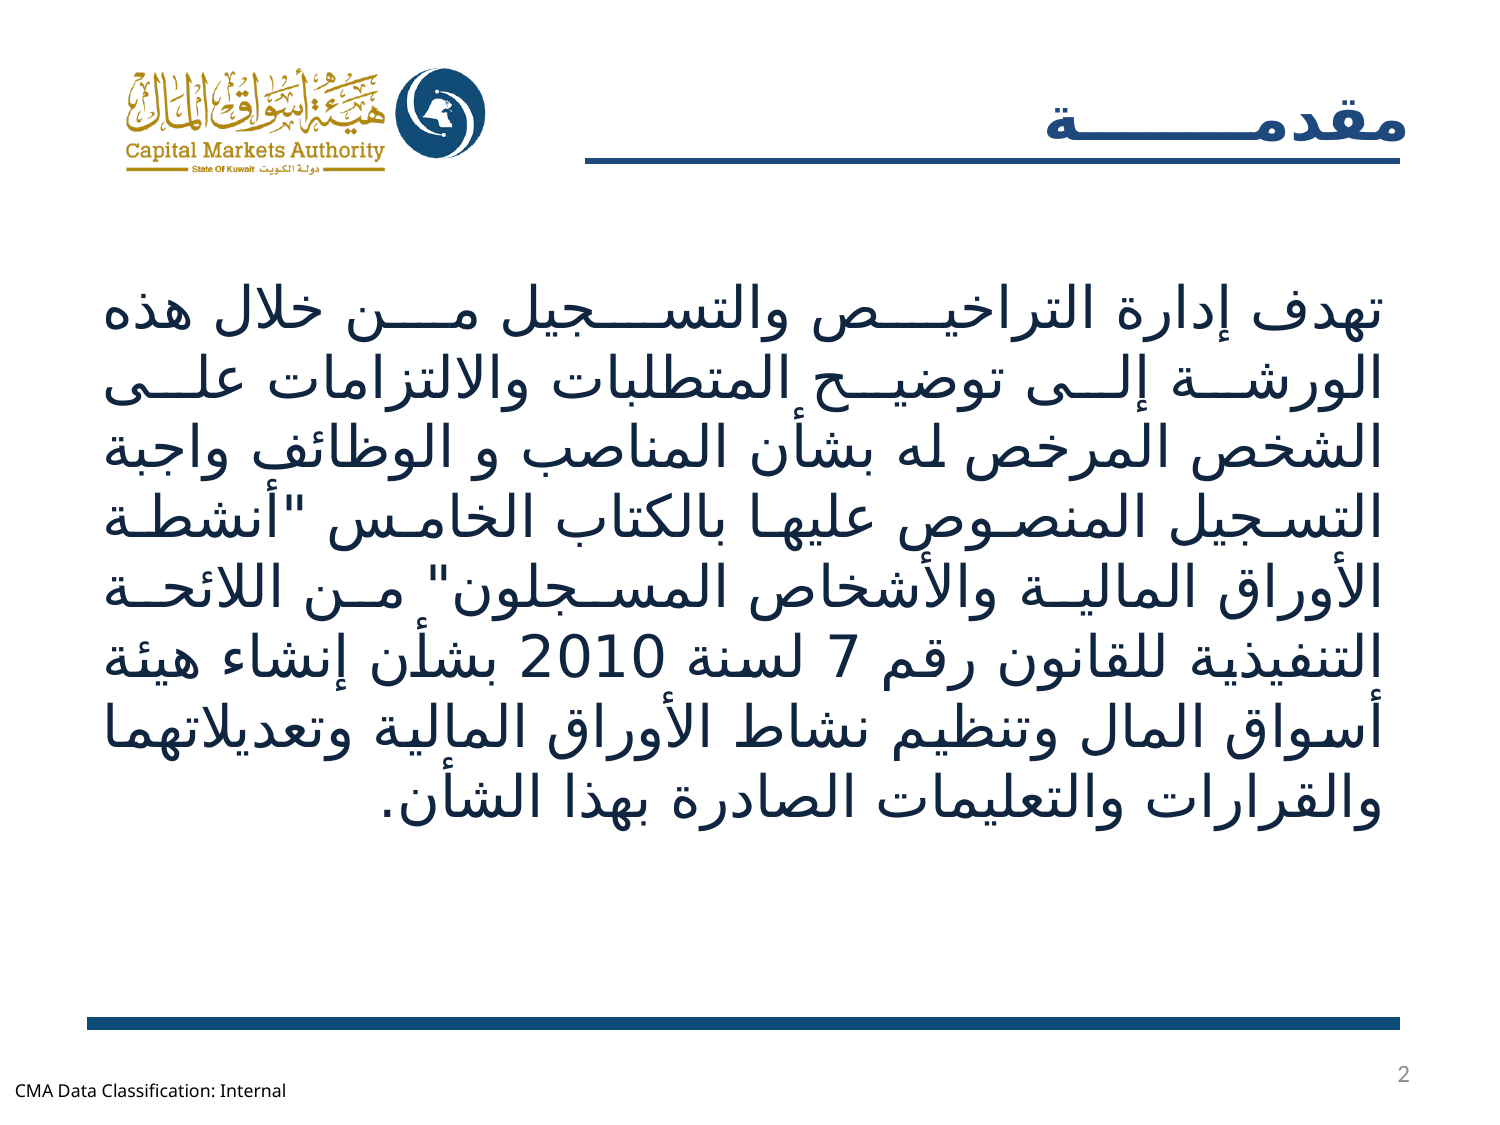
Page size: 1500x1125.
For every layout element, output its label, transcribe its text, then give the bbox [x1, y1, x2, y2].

picture [74, 40, 536, 203]
picture [87, 1017, 1401, 1031]
slide_number 2 [1074, 1042, 1425, 1103]
list تهدف إدارة التراخيص والتسجيل من خلال هذه الورشة إلى توضيح المتطلبات والالتزامات على الشخص المرخص له بشأن المناصب و الوظائف واجبة التسجيل المنصوص عليها بالكتاب الخامس "أنشطة الأوراق المالية والأشخاص المسجلون" من اللائحة التنفيذية للقانون رقم 7 لسنة 2010 بشأن إنشاء هيئة أسواق المال وتنظيم نشاط الأوراق المالية وتعديلاتهما والقرارات والتعليمات الصادرة بهذا الشأن. [87, 262, 1400, 1005]
title مقدمــــــــة [460, 22, 1425, 210]
